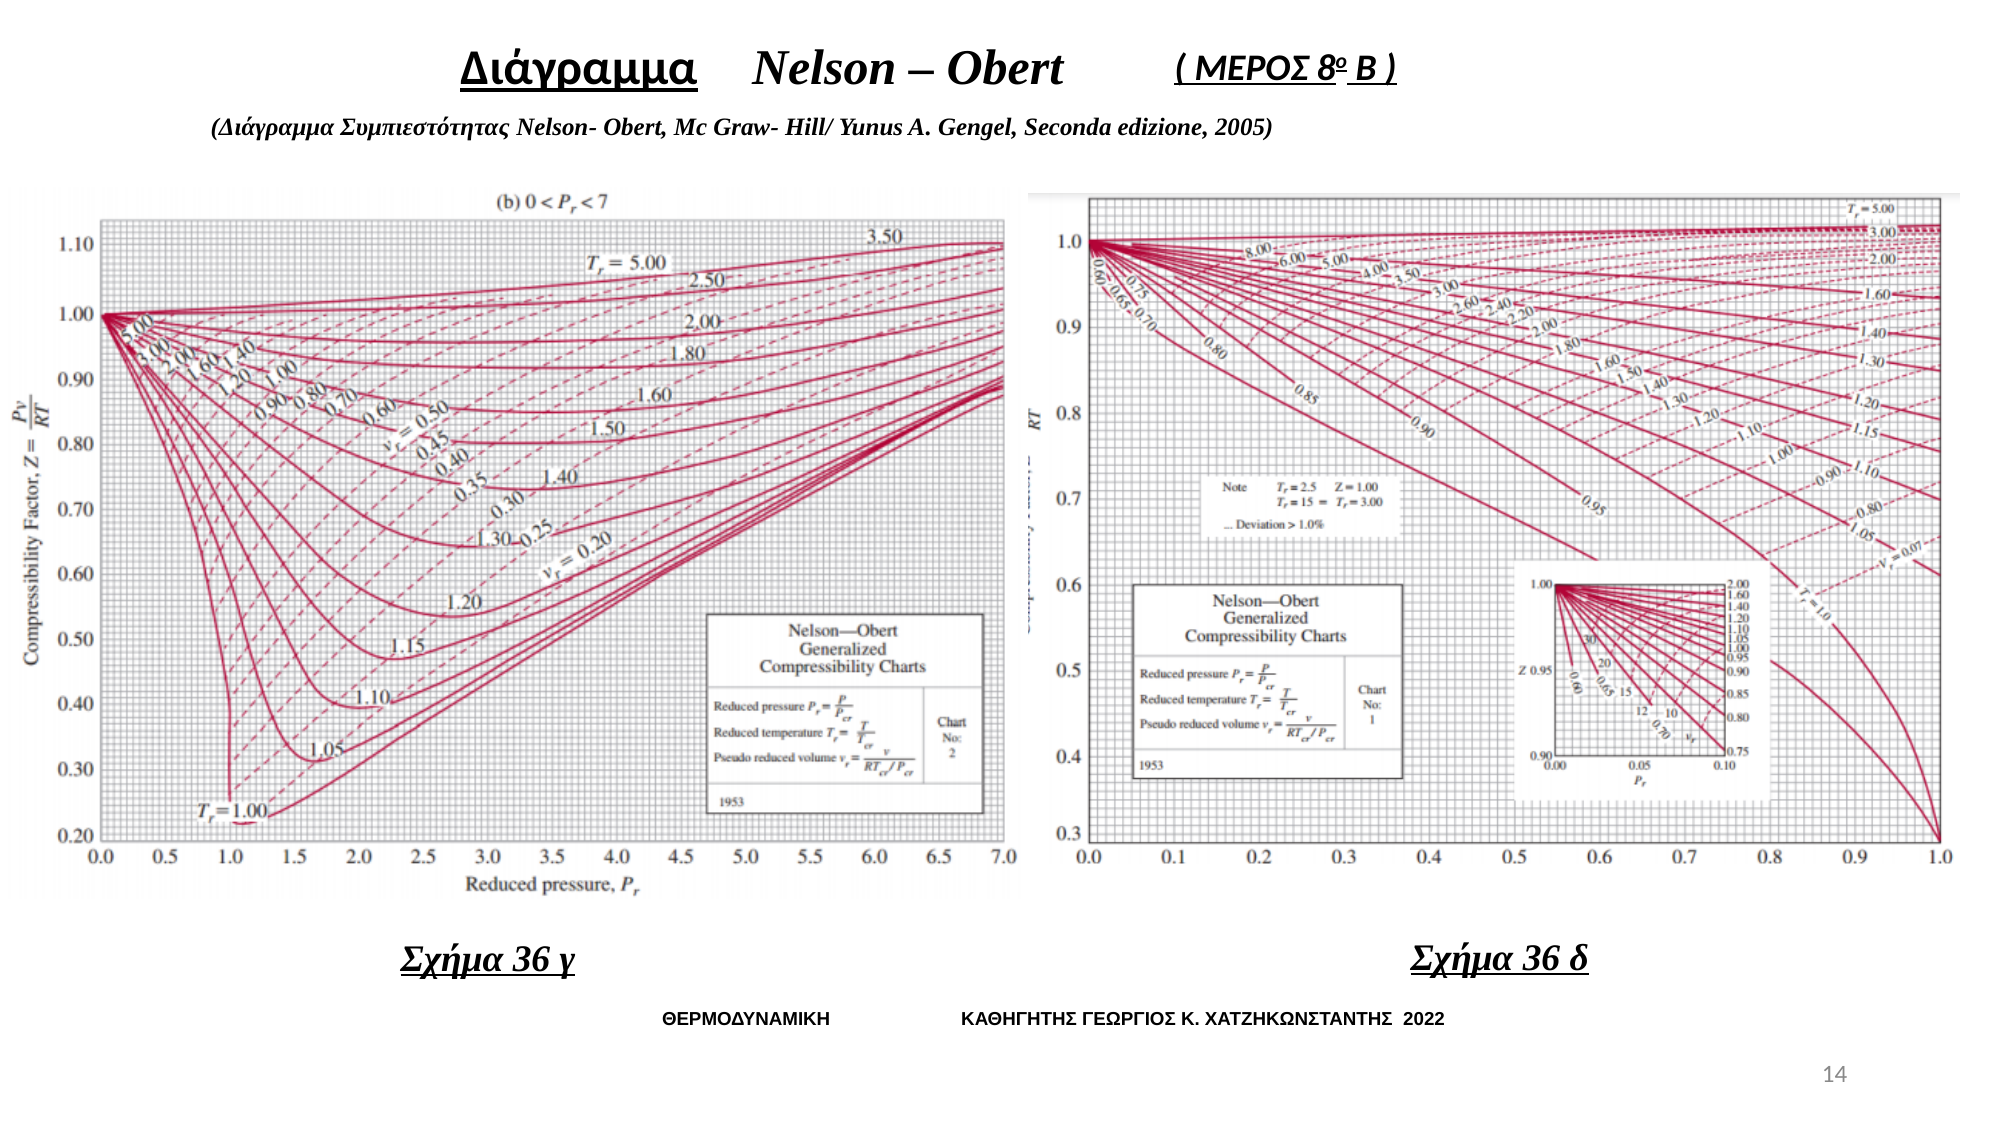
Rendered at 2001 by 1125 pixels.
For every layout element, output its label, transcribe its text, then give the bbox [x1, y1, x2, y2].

text_box Σχήμα 36 δ [1395, 925, 1605, 986]
text_box Nelson – Obert [770, 27, 1091, 103]
picture [0, 187, 1960, 899]
text_box (Διάγραμμα Συμπιεστότητας Nelson- Obert, Mc Graw- Hill/ Yunus A. Gengel, Seconda edizione, 2005) [195, 103, 1813, 149]
slide_number 14 [1412, 1042, 1863, 1103]
text_box Διάγραμμα [445, 27, 770, 103]
text_box Σχήμα 36 γ [385, 927, 591, 987]
text_box ( ΜΕΡΟΣ 8ο Β ) [1159, 35, 1747, 95]
text_box ΘΕΡΜΟΔΥΝΑΜΙΚΗ ΚΑΘΗΓΗΤΗΣ ΓΕΩΡΓΙΟΣ Κ. ΧΑΤΖΗΚΩΝΣΤΑΝΤΗΣ 2022 [421, 998, 1686, 1037]
